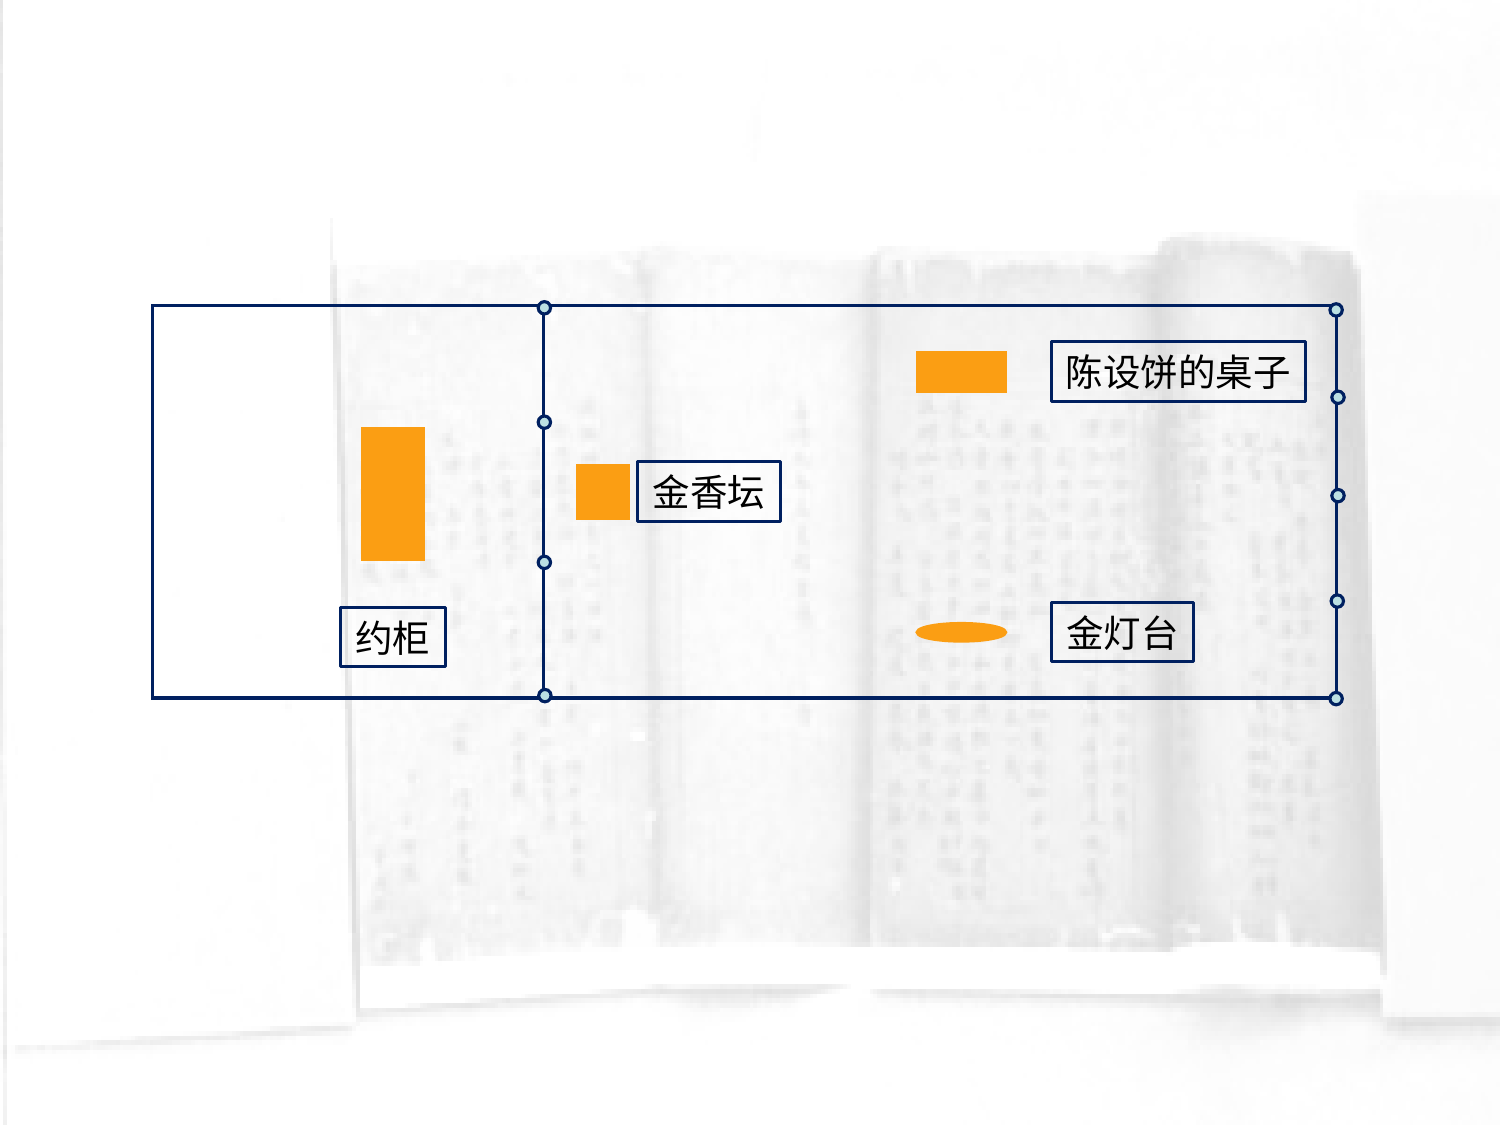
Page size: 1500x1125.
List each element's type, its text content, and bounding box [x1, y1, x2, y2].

text_box [1330, 488, 1346, 503]
text_box [1330, 593, 1345, 609]
text_box 约柜 [340, 607, 446, 667]
text_box [576, 464, 629, 519]
text_box [1328, 691, 1344, 706]
text_box [1328, 302, 1344, 318]
text_box 金香坛 [637, 461, 781, 522]
text_box [537, 555, 552, 570]
text_box [915, 622, 1007, 643]
text_box [537, 300, 552, 316]
text_box [537, 688, 553, 703]
text_box [916, 351, 1007, 392]
text_box [537, 414, 552, 430]
text_box [1330, 389, 1346, 405]
text_box [362, 427, 424, 560]
text_box [152, 305, 543, 699]
text_box 陈设饼的桌子 [1051, 341, 1306, 402]
text_box 金灯台 [1051, 602, 1194, 662]
text_box [543, 305, 1338, 699]
